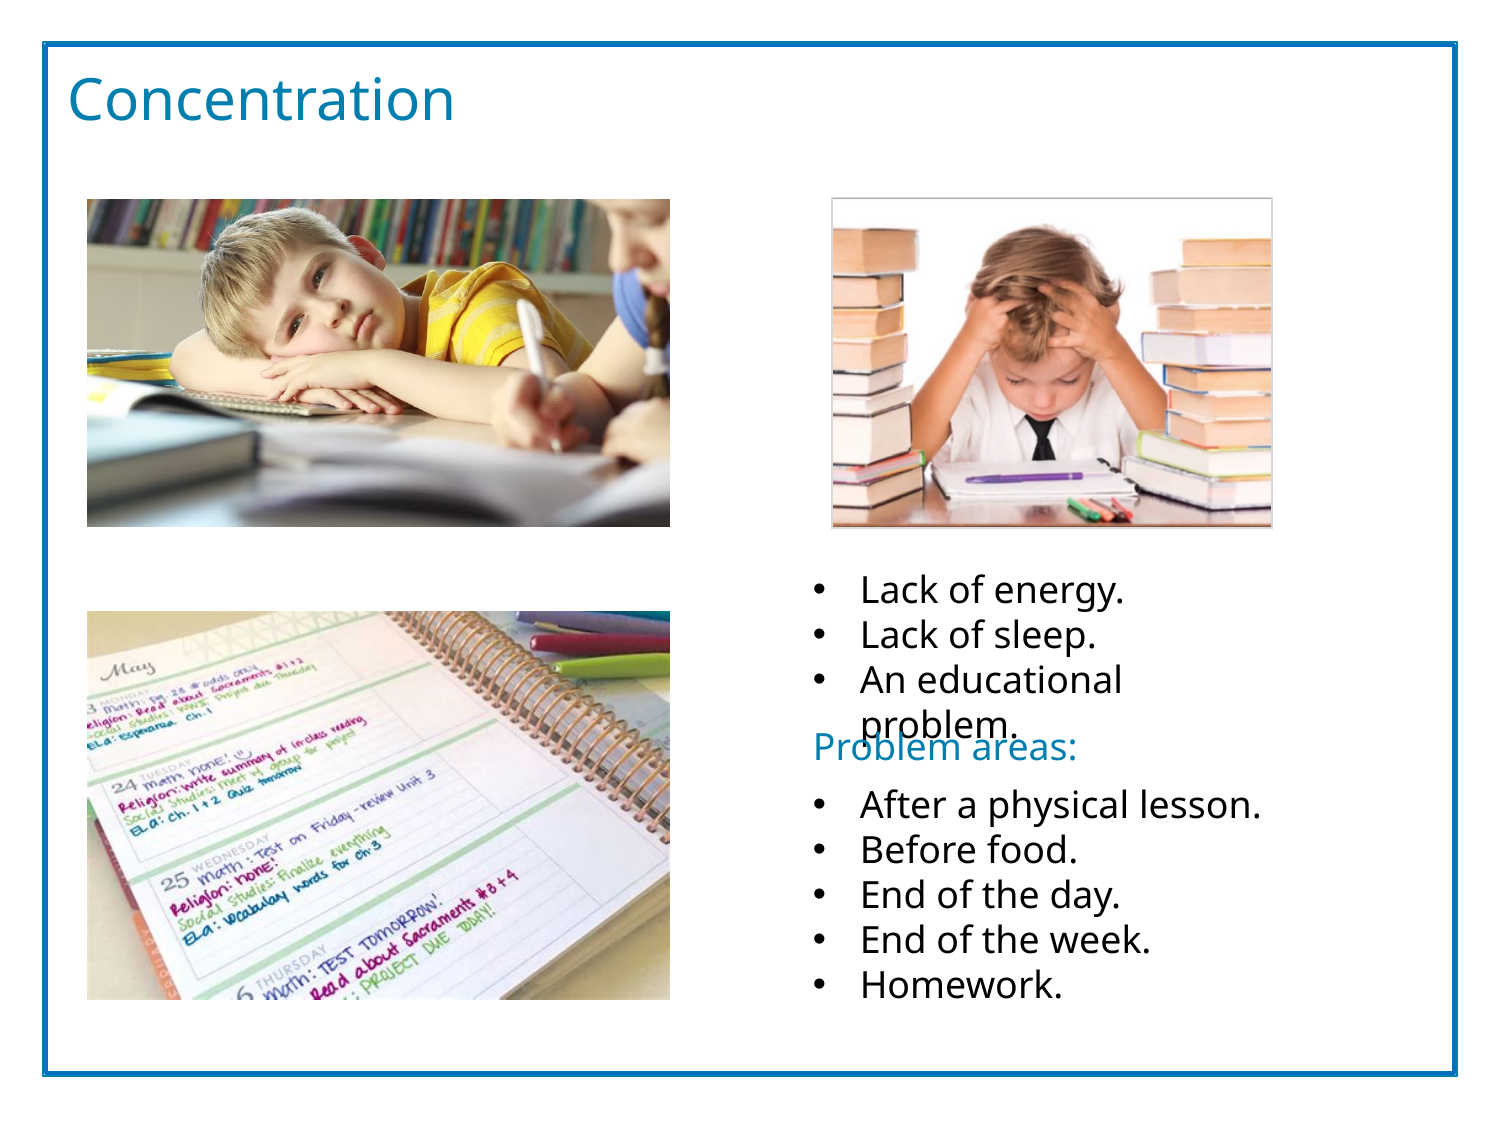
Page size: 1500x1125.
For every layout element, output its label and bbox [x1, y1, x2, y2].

picture [45, 44, 1455, 1074]
